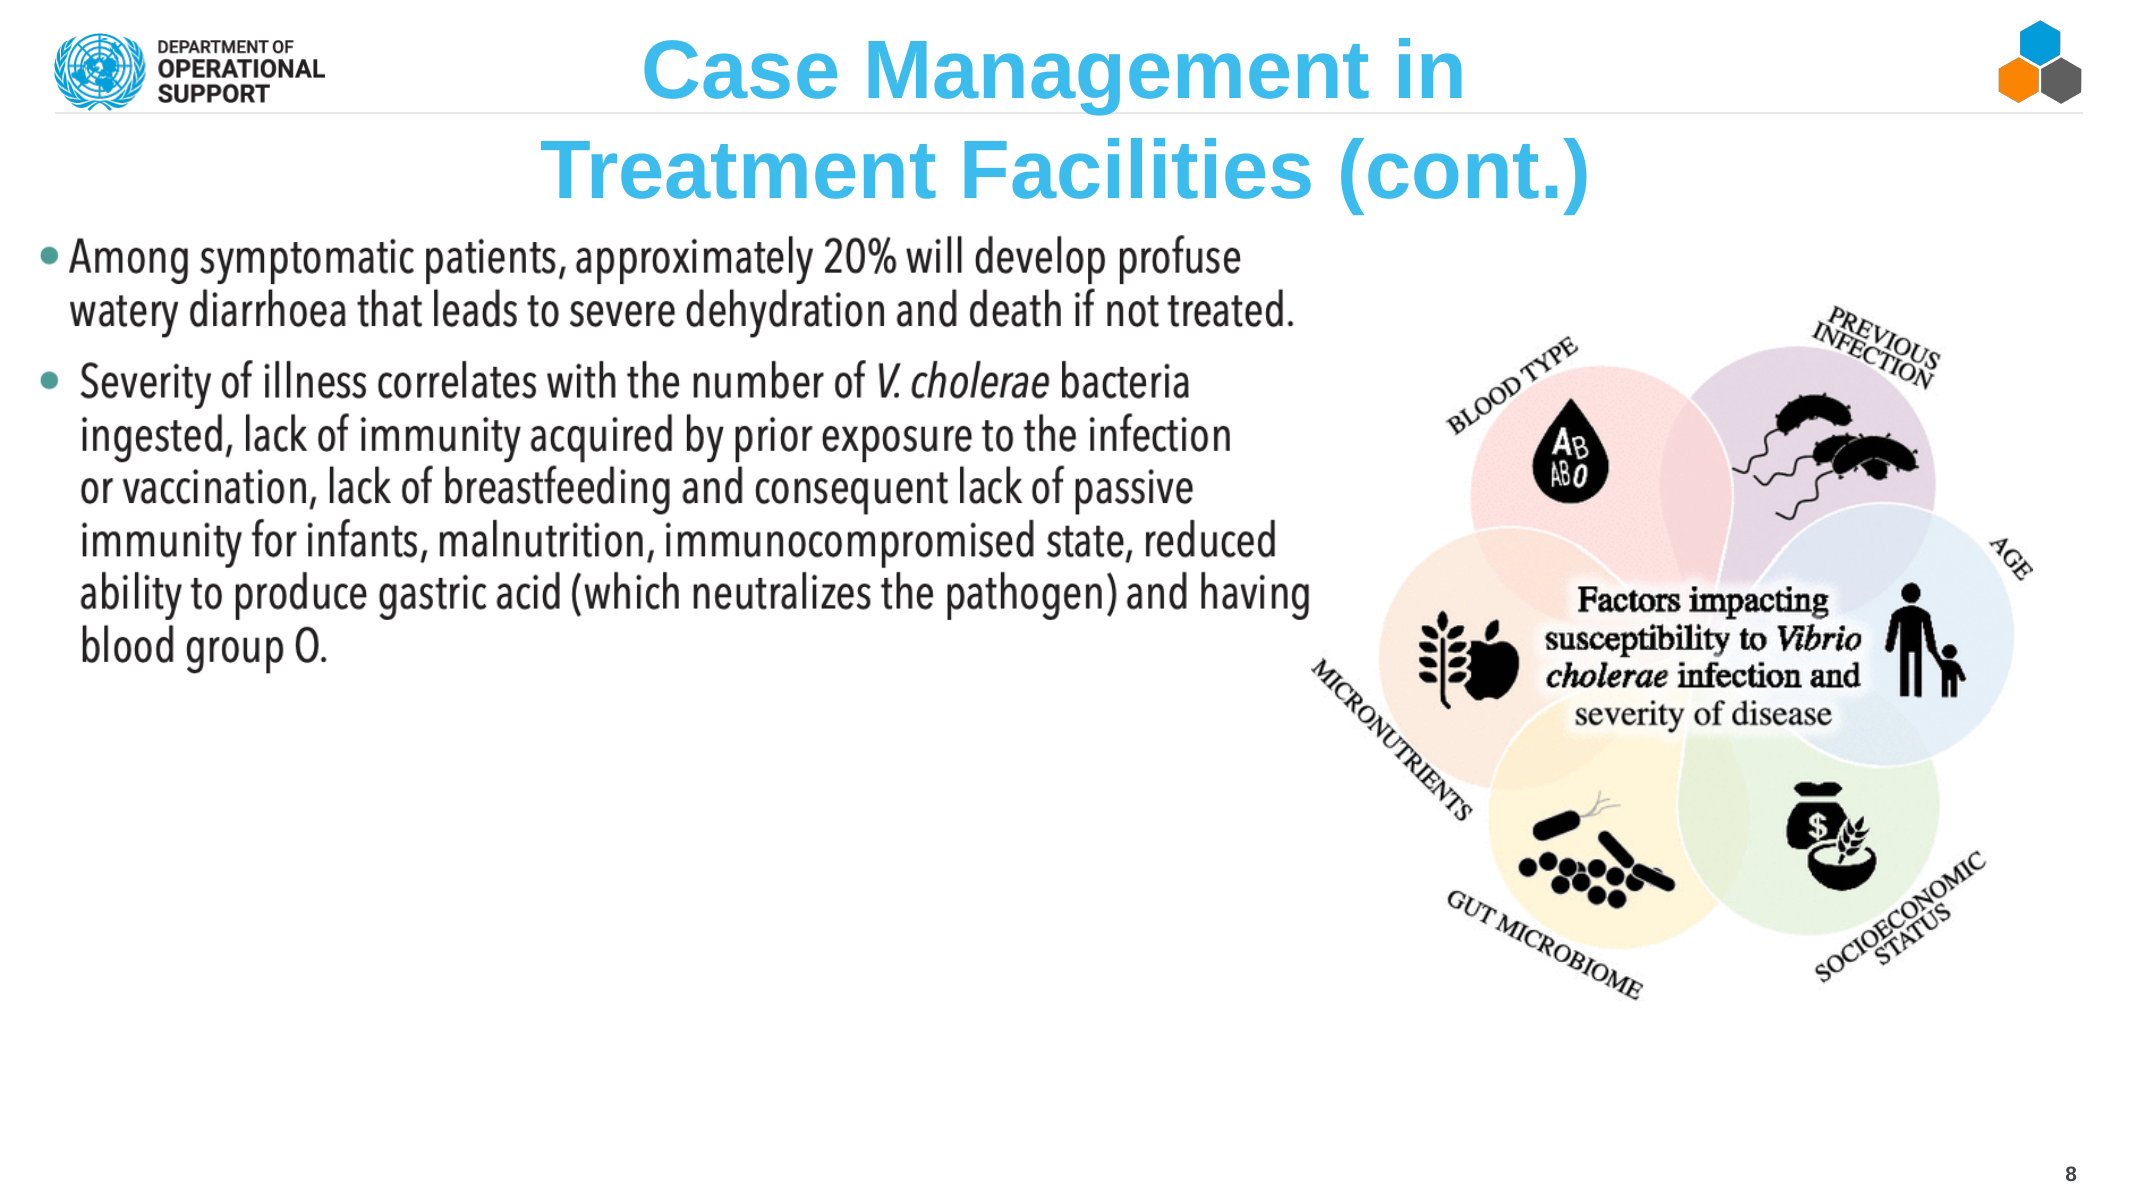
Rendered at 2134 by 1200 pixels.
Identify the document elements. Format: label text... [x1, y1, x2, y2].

picture [72, 83, 106, 102]
picture [70, 47, 80, 73]
picture [28, 215, 2033, 1001]
text_box [981, 176, 1625, 304]
picture [63, 57, 72, 84]
picture [107, 33, 325, 59]
picture [2002, 7, 2099, 117]
title Case Management in Treatment Facilities (cont.) [106, 59, 2027, 172]
picture [73, 78, 80, 85]
picture [83, 68, 99, 82]
picture [77, 51, 84, 70]
picture [54, 78, 88, 111]
picture [54, 33, 93, 60]
picture [81, 36, 129, 59]
picture [85, 43, 114, 59]
picture [91, 103, 106, 111]
picture [94, 63, 103, 71]
